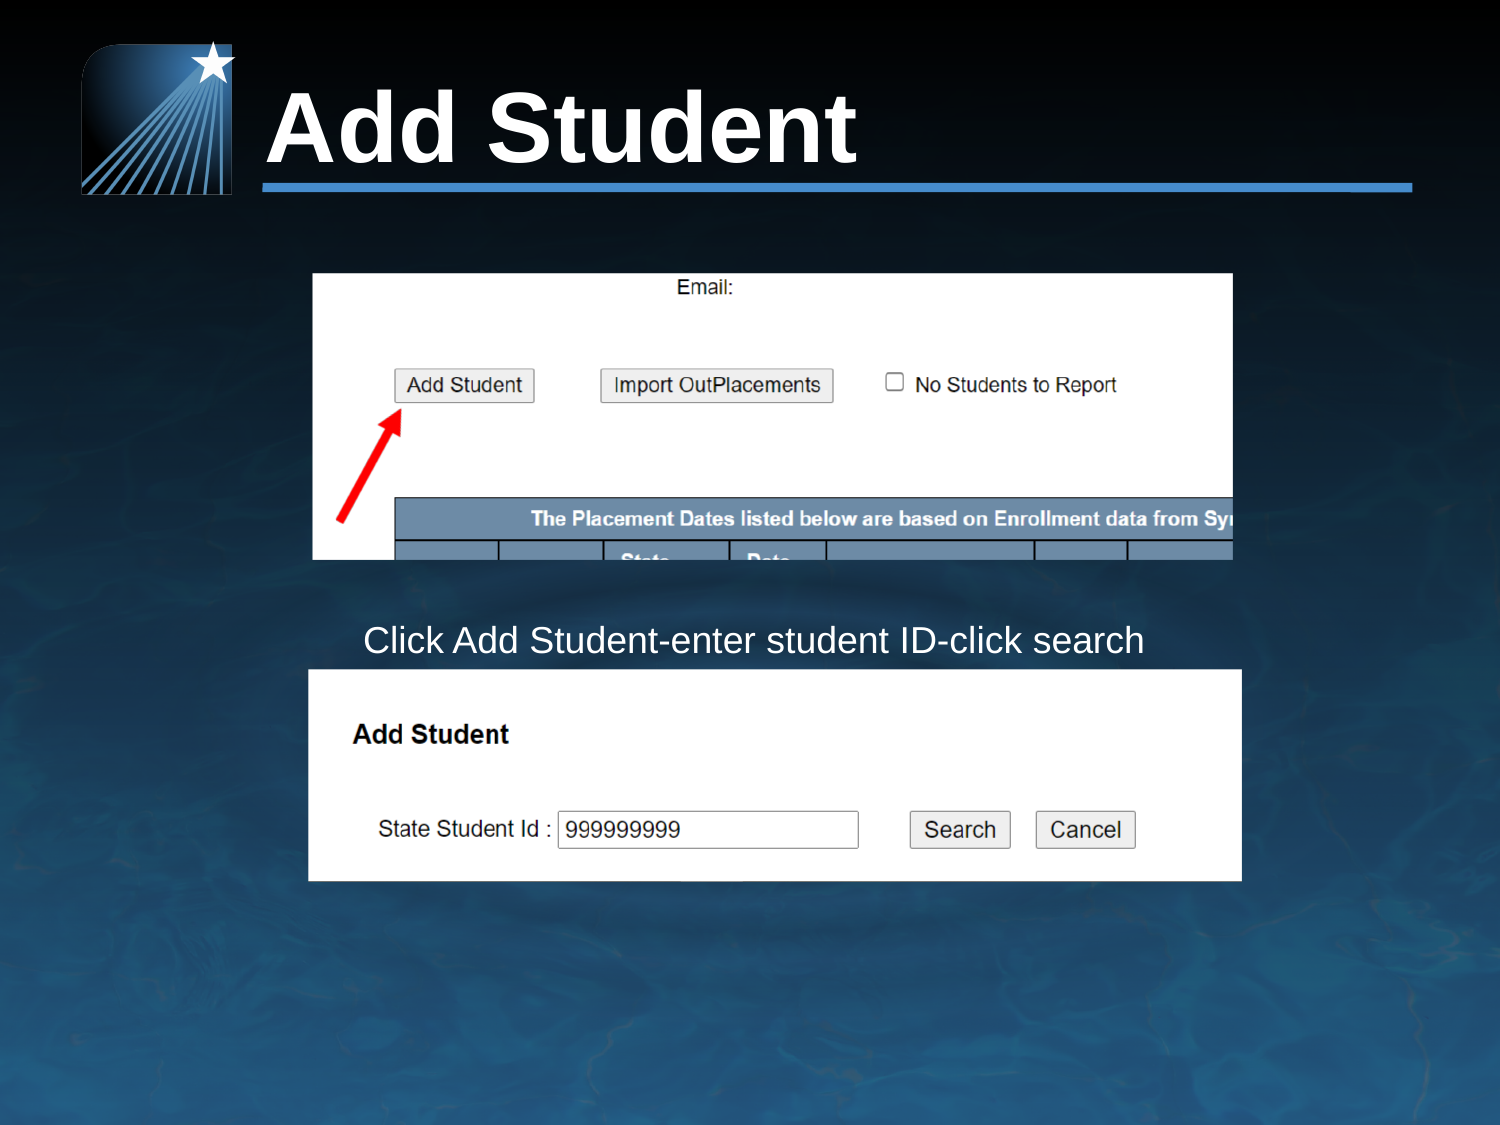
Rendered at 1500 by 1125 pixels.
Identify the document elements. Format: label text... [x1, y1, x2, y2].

text_box Click Add Student-enter student ID-click search [348, 608, 1249, 669]
title Add Student [249, 2, 1425, 190]
picture [0, 0, 1500, 1125]
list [308, 669, 1242, 882]
